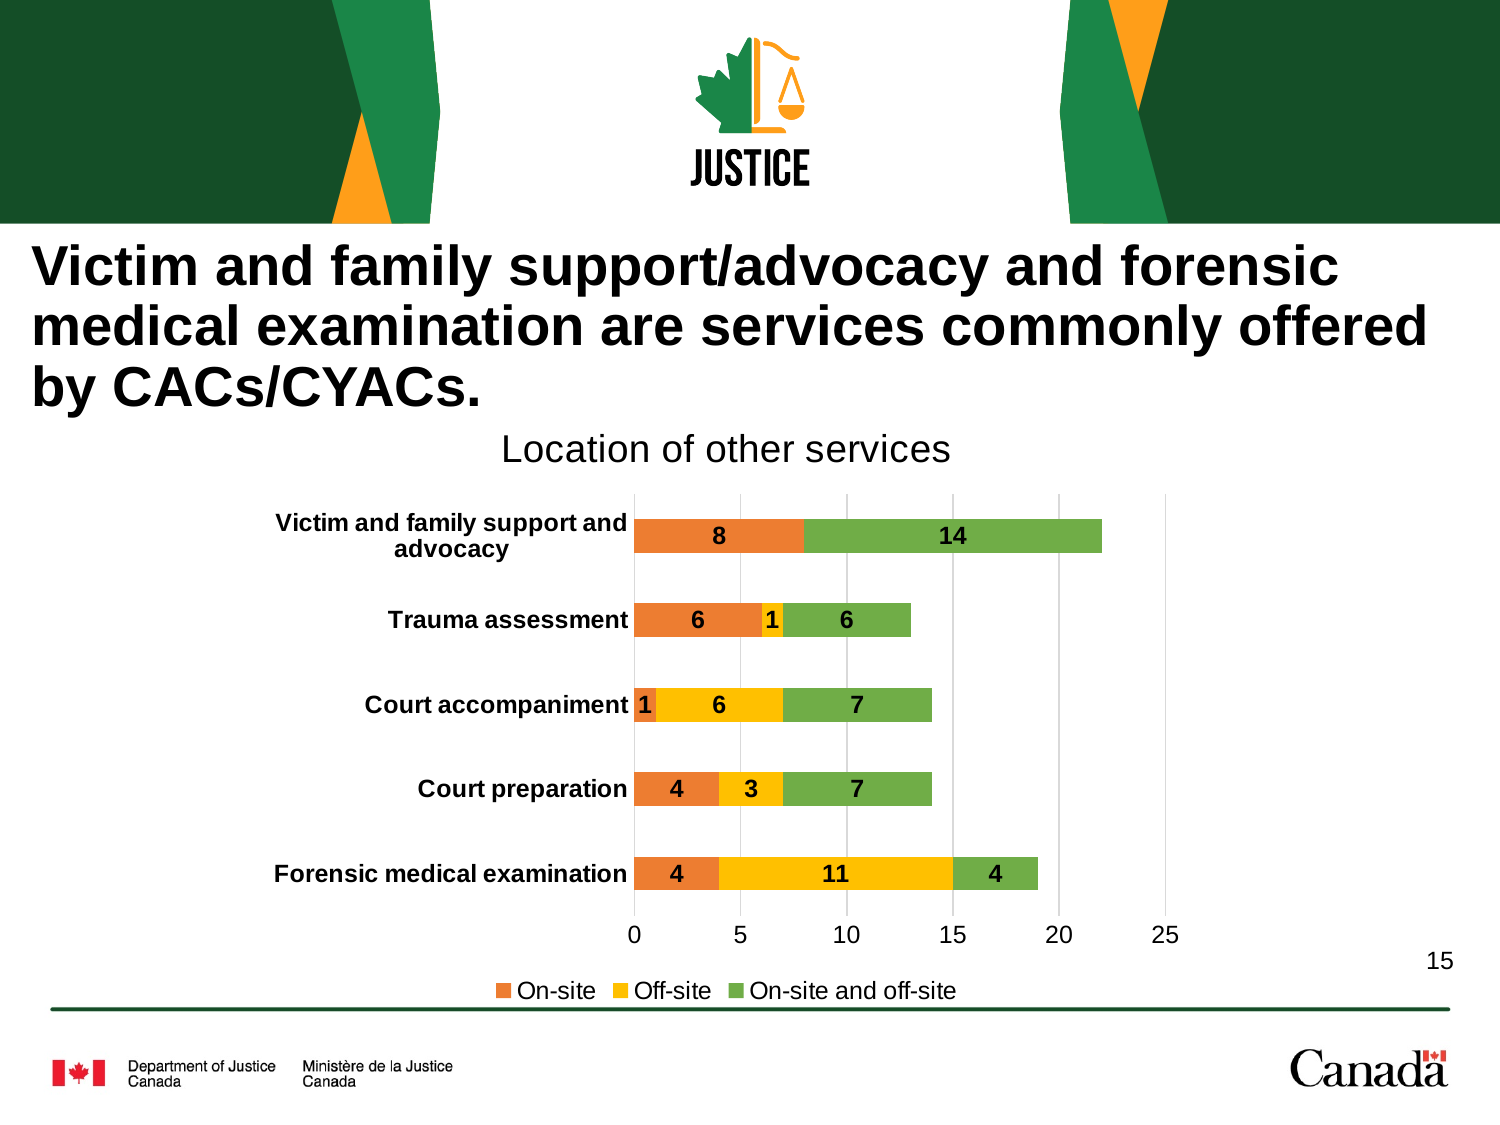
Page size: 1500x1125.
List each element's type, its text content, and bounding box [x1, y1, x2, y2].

picture [0, 0, 1500, 1125]
title Victim and family support/advocacy and forensic medical examination are services commonly offered by CACs/CYACs. [16, 229, 1471, 320]
slide_number 15 [1411, 936, 1471, 1010]
chart [254, 394, 1199, 1010]
